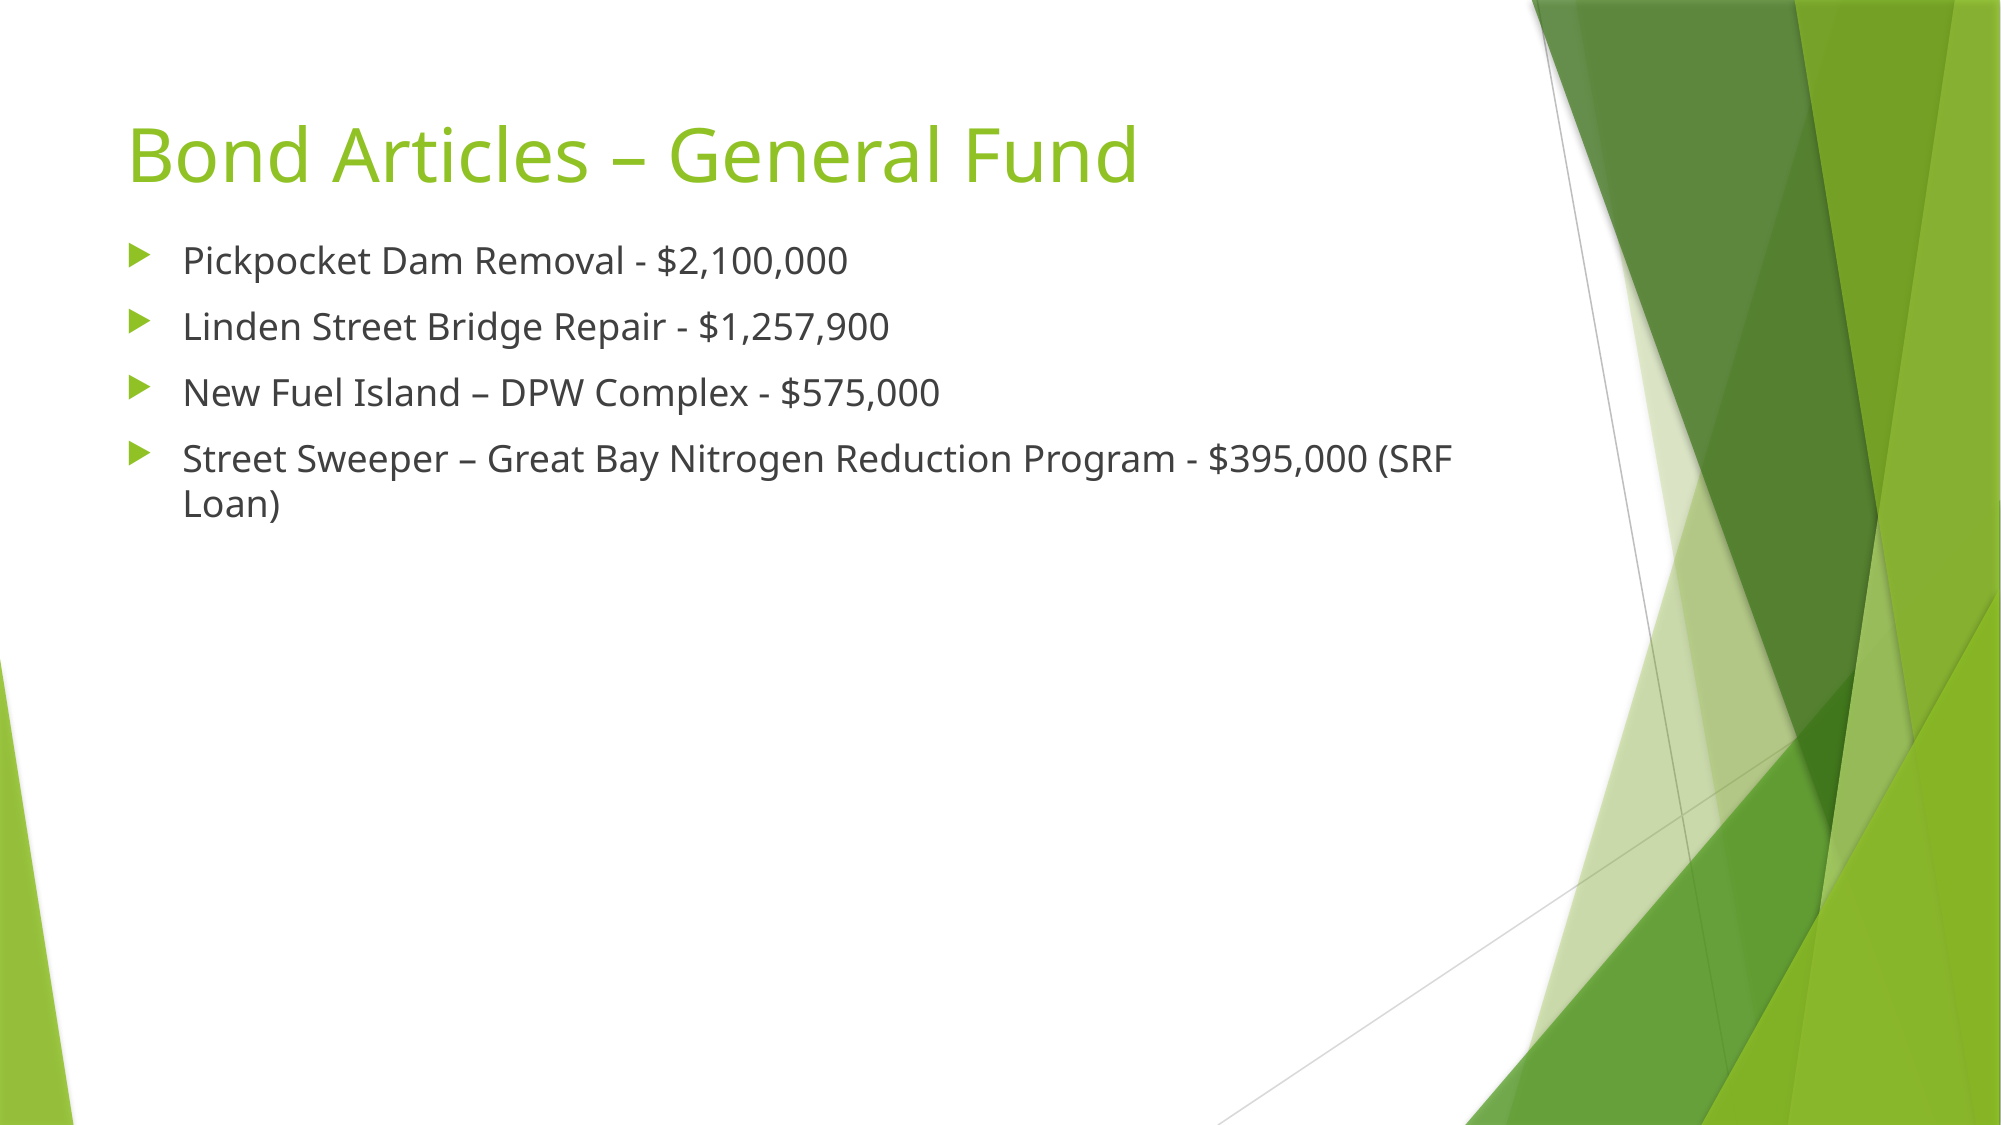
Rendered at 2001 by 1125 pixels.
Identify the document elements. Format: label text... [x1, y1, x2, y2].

list Pickpocket Dam Removal - $2,100,000 Linden Street Bridge Repair - $1,257,900 New Fuel Island – DPW Complex - $575,000 Street Sweeper – Great Bay Nitrogen Reduction Program - $395,000 (SRF Loan) [111, 229, 1522, 992]
title Bond Articles – General Fund [111, 99, 1522, 229]
